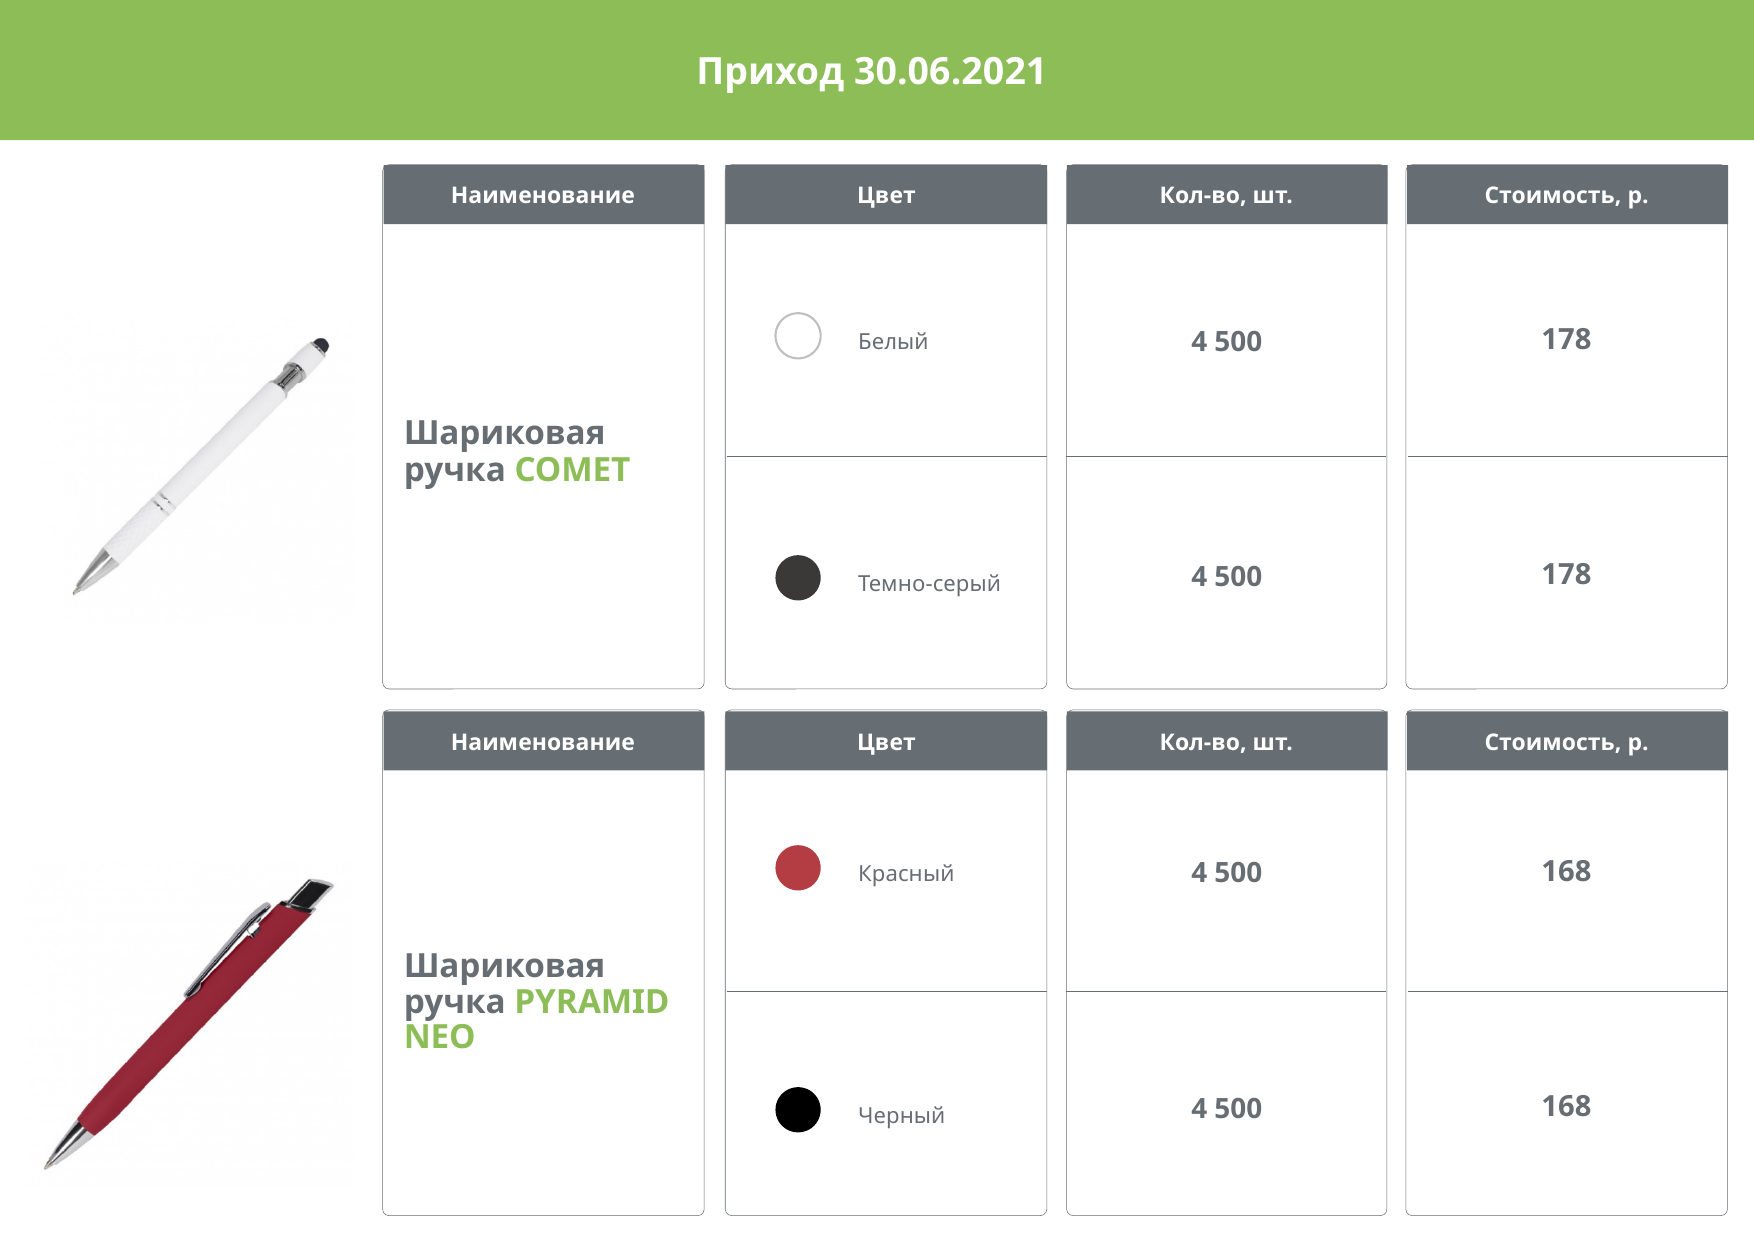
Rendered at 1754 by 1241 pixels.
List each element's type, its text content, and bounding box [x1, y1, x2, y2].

text_box 178 [1407, 552, 1726, 600]
text_box [774, 844, 822, 892]
text_box 4 500 [1067, 851, 1386, 897]
text_box Шариковая ручка PYRAMID NEO [388, 941, 708, 1078]
text_box Красный [843, 855, 1067, 894]
text_box 178 [1407, 317, 1726, 365]
text_box [774, 554, 822, 602]
text_box Темно-серый [843, 564, 1115, 604]
text_box Шариковая ручка COMET [388, 409, 683, 504]
text_box Белый [843, 323, 1067, 362]
title Приход 30.06.2021 [0, 31, 1754, 100]
text_box Черный [843, 1097, 1115, 1136]
text_box [774, 312, 822, 360]
text_box 4 500 [1067, 319, 1386, 365]
text_box [774, 1086, 822, 1134]
picture [41, 311, 354, 623]
text_box 168 [1407, 849, 1726, 897]
text_box 4 500 [1067, 1086, 1386, 1132]
text_box 168 [1407, 1084, 1726, 1132]
text_box 4 500 [1067, 554, 1386, 600]
picture [24, 860, 353, 1188]
